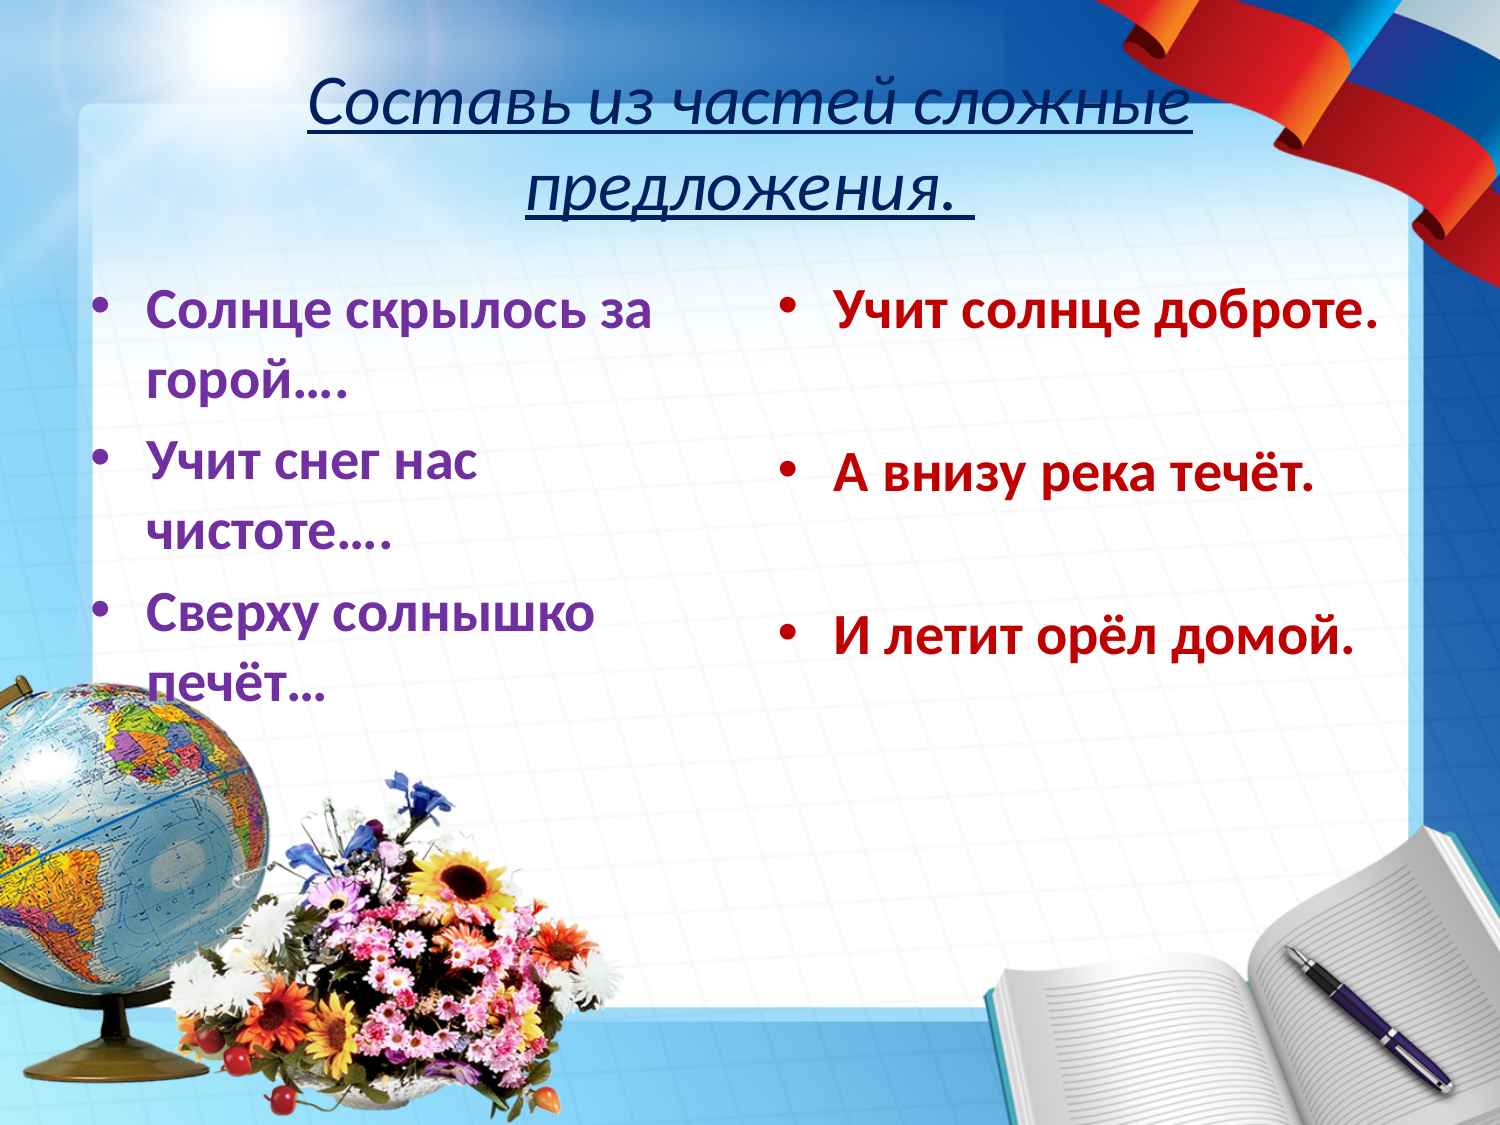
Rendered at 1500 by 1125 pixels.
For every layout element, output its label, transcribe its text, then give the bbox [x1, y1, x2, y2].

picture [0, 0, 1500, 1125]
list Учит солнце доброте. А внизу река течёт. И летит орёл домой. [762, 262, 1426, 1006]
title Составь из частей сложные предложения. [74, 44, 1426, 233]
list Солнце скрылось за горой…. Учит снег нас чистоте…. Сверху солнышко печёт… [74, 262, 738, 1006]
